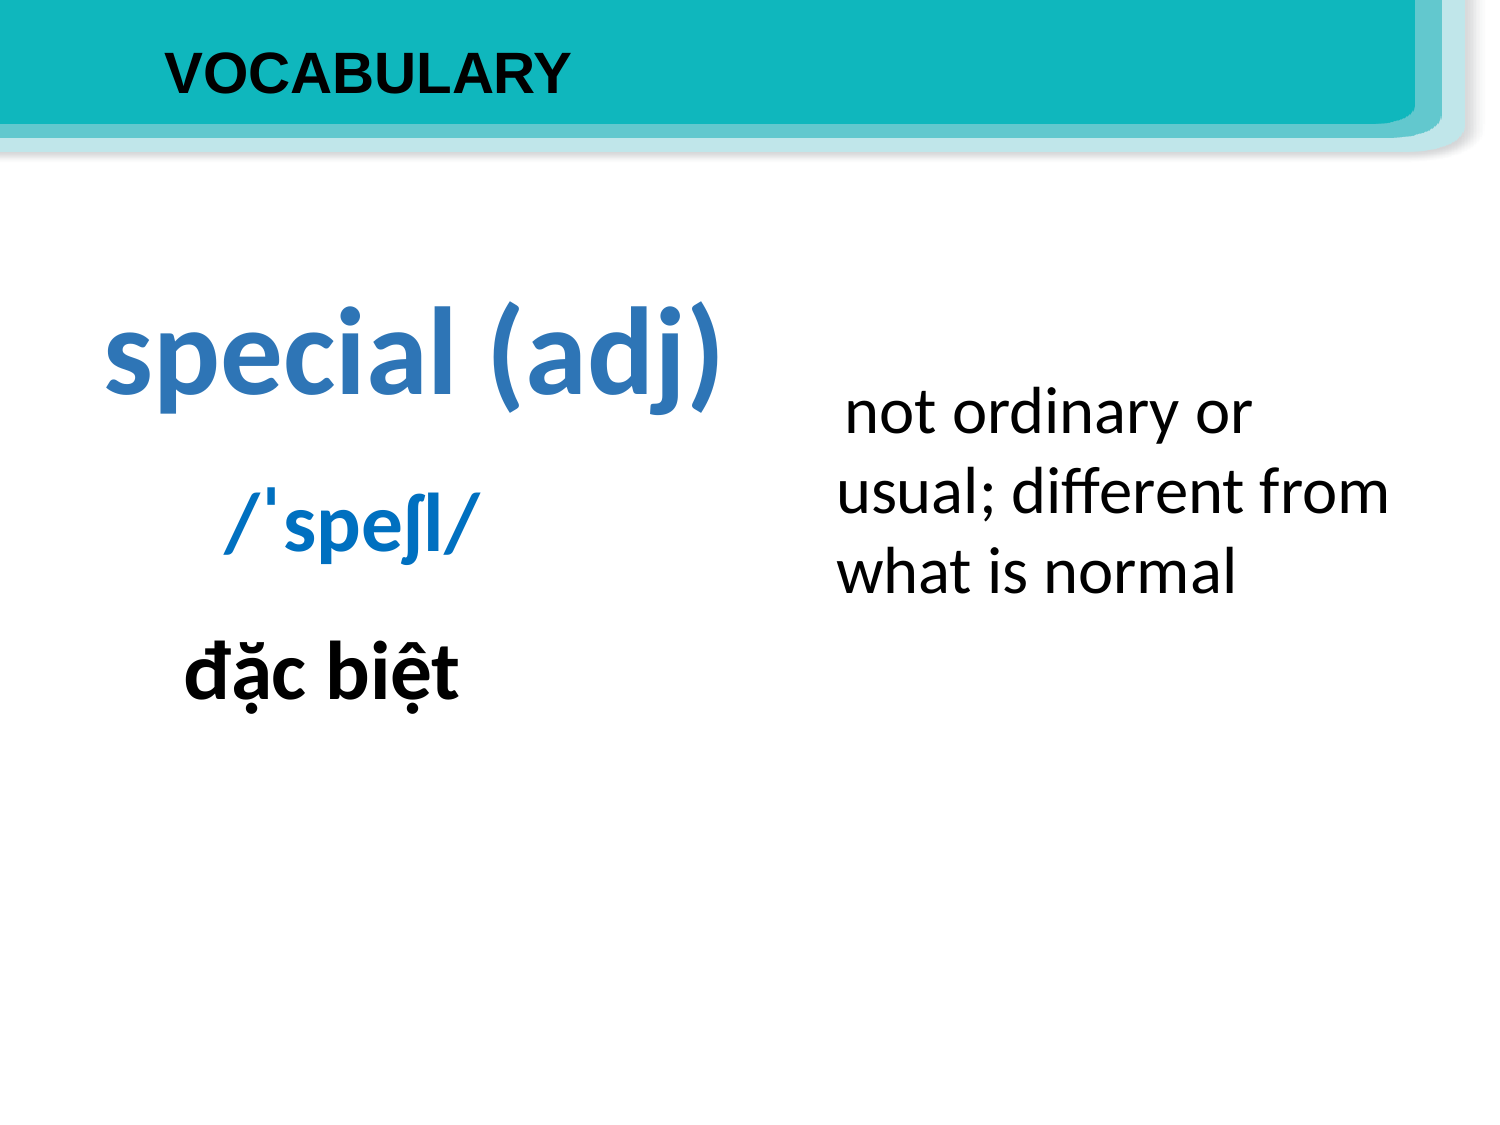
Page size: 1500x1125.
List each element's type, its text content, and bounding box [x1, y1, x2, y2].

picture [0, 0, 1500, 170]
text_box đặc biệt [26, 608, 562, 724]
text_box not ordinary or usual; different from what is normal [821, 359, 1429, 615]
text_box /ˈspeʃl/ [0, 460, 716, 576]
text_box special (adj) [37, 261, 764, 427]
